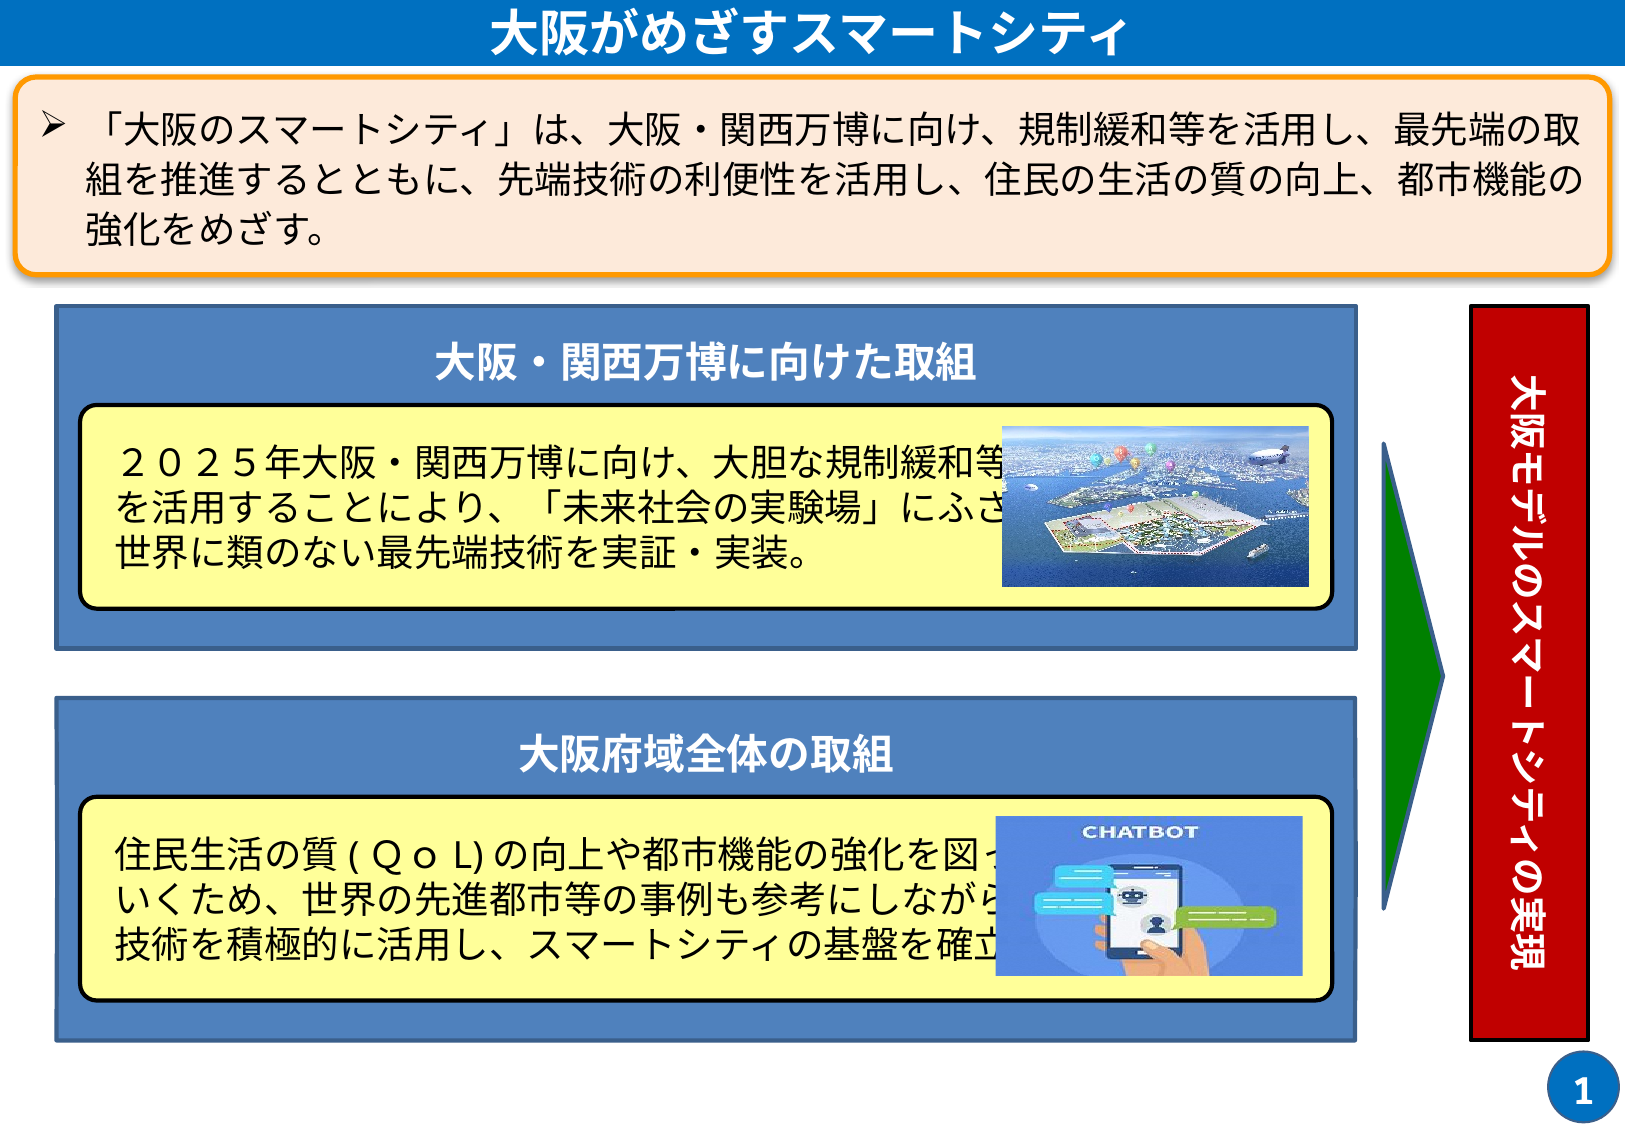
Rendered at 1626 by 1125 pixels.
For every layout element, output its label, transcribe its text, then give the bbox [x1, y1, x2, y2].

text_box 大阪府域全体の取組 [54, 695, 1358, 1043]
text_box 住民生活の質(ＱｏL)の向上や都市機能の強化を図って いくため、世界の先進都市等の事例も参考にしながら先端 技術を積極的に活用し、スマートシティの基盤を確立。 [77, 794, 1335, 1003]
text_box ２０２５年大阪・関西万博に向け、大胆な規制緩和等 を活用することにより、「未来社会の実験場」にふさわしい、 世界に類のない最先端技術を実証・実装。 [77, 402, 1335, 611]
text_box 大阪がめざすスマートシティ [0, 0, 1625, 67]
text_box 大阪・関西万博に向けた取組 [54, 304, 1358, 651]
text_box 大阪モデルのスマートシティの実現 [1469, 304, 1590, 1042]
text_box [1381, 441, 1446, 911]
text_box 1 [1548, 1051, 1619, 1123]
picture [1001, 426, 1309, 587]
picture [995, 816, 1303, 977]
text_box 「大阪のスマートシティ」は、大阪・関西万博に向け、規制緩和等を活用し、最先端の取組を推進するとともに、先端技術の利便性を活用し、住民の生活の質の向上、都市機能の強化をめざす。 [15, 76, 1610, 275]
